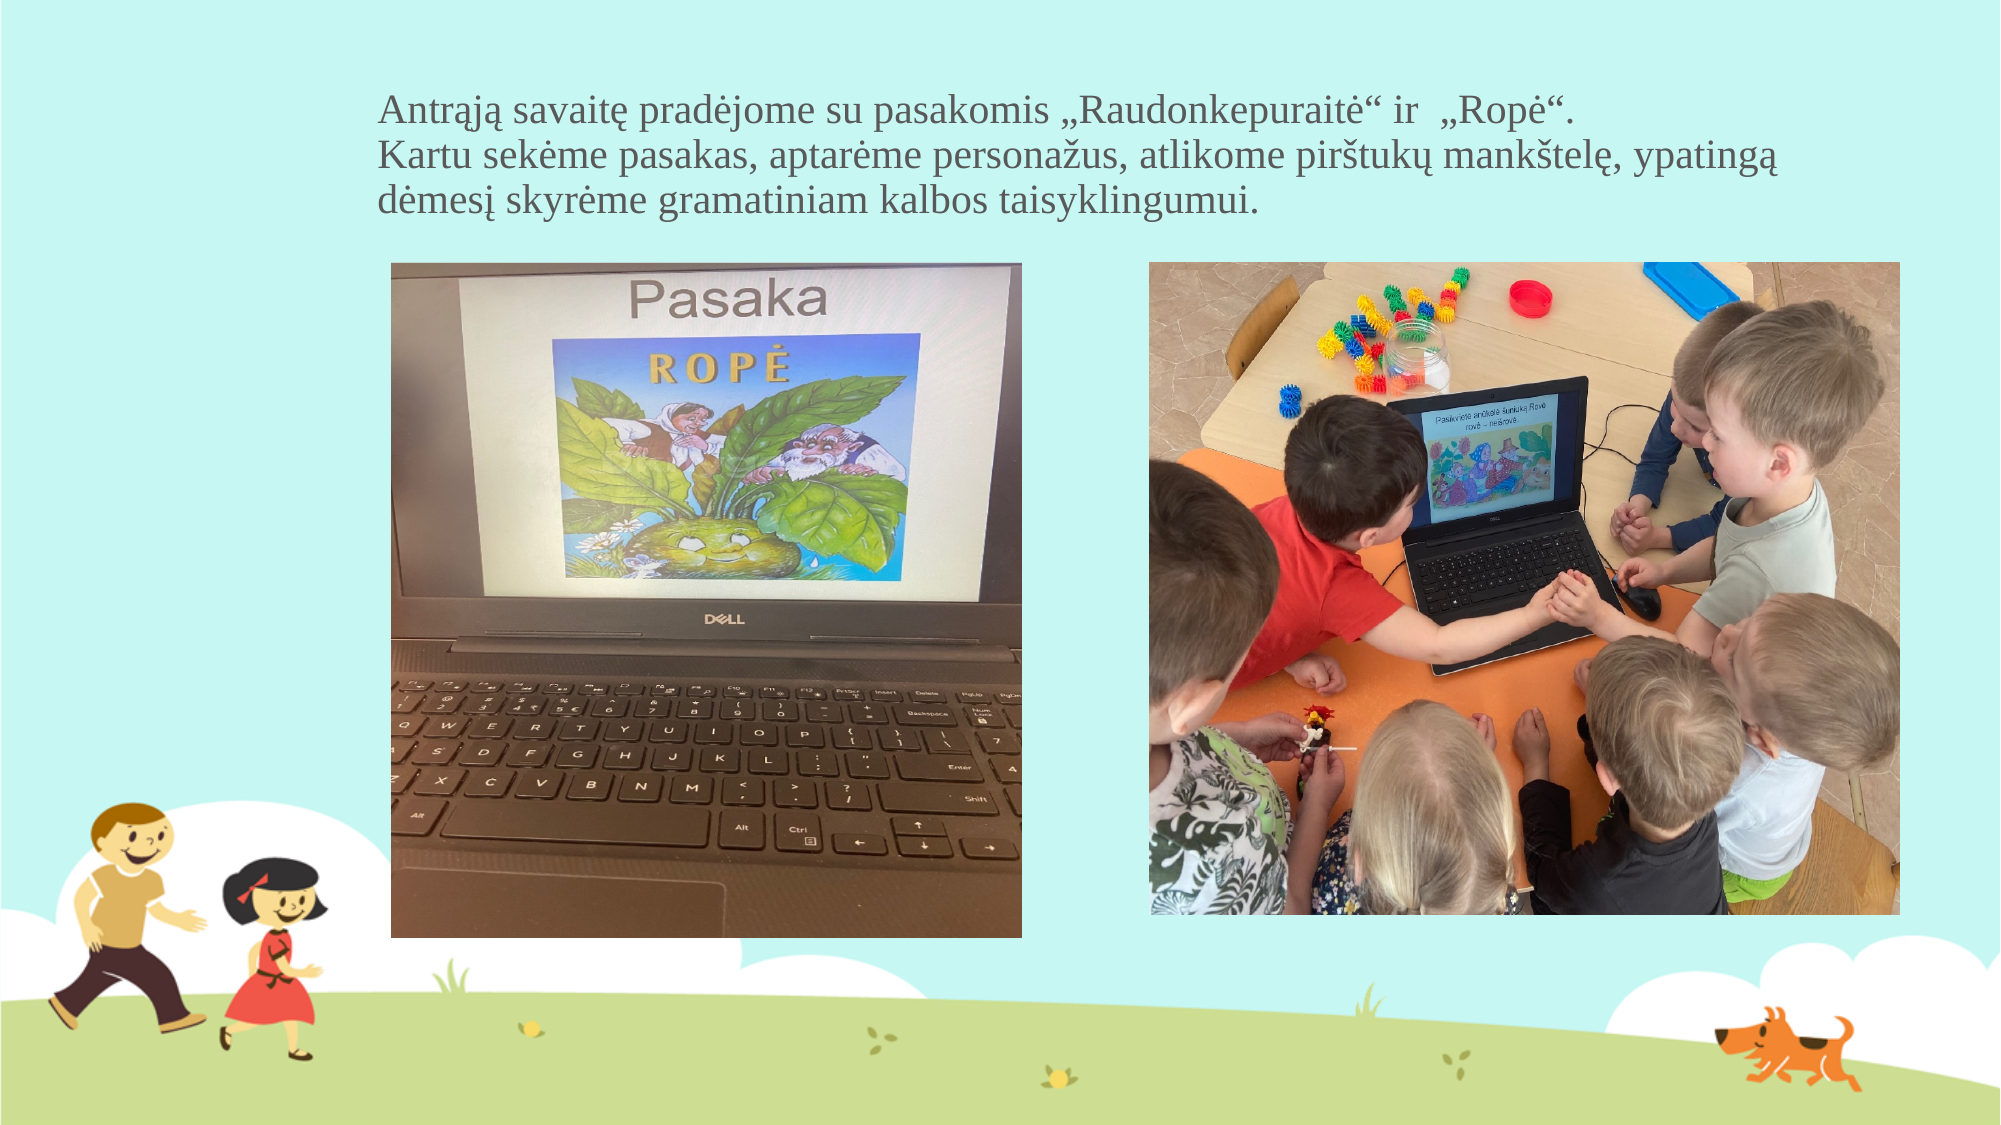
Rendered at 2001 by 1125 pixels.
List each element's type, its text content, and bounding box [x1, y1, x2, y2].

picture [0, 0, 2001, 1125]
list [368, 284, 1044, 916]
title Antrąją savaitę pradėjome su pasakomis „Raudonkepuraitė“ ir „Ropė“. Kartu sekėme pasakas, aptarėme personažus, atlikome pirštukų mankštelę, ypatingą dėmesį skyrėme gramatiniam kalbos taisyklingumui. [362, 50, 1900, 280]
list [1149, 262, 1900, 915]
